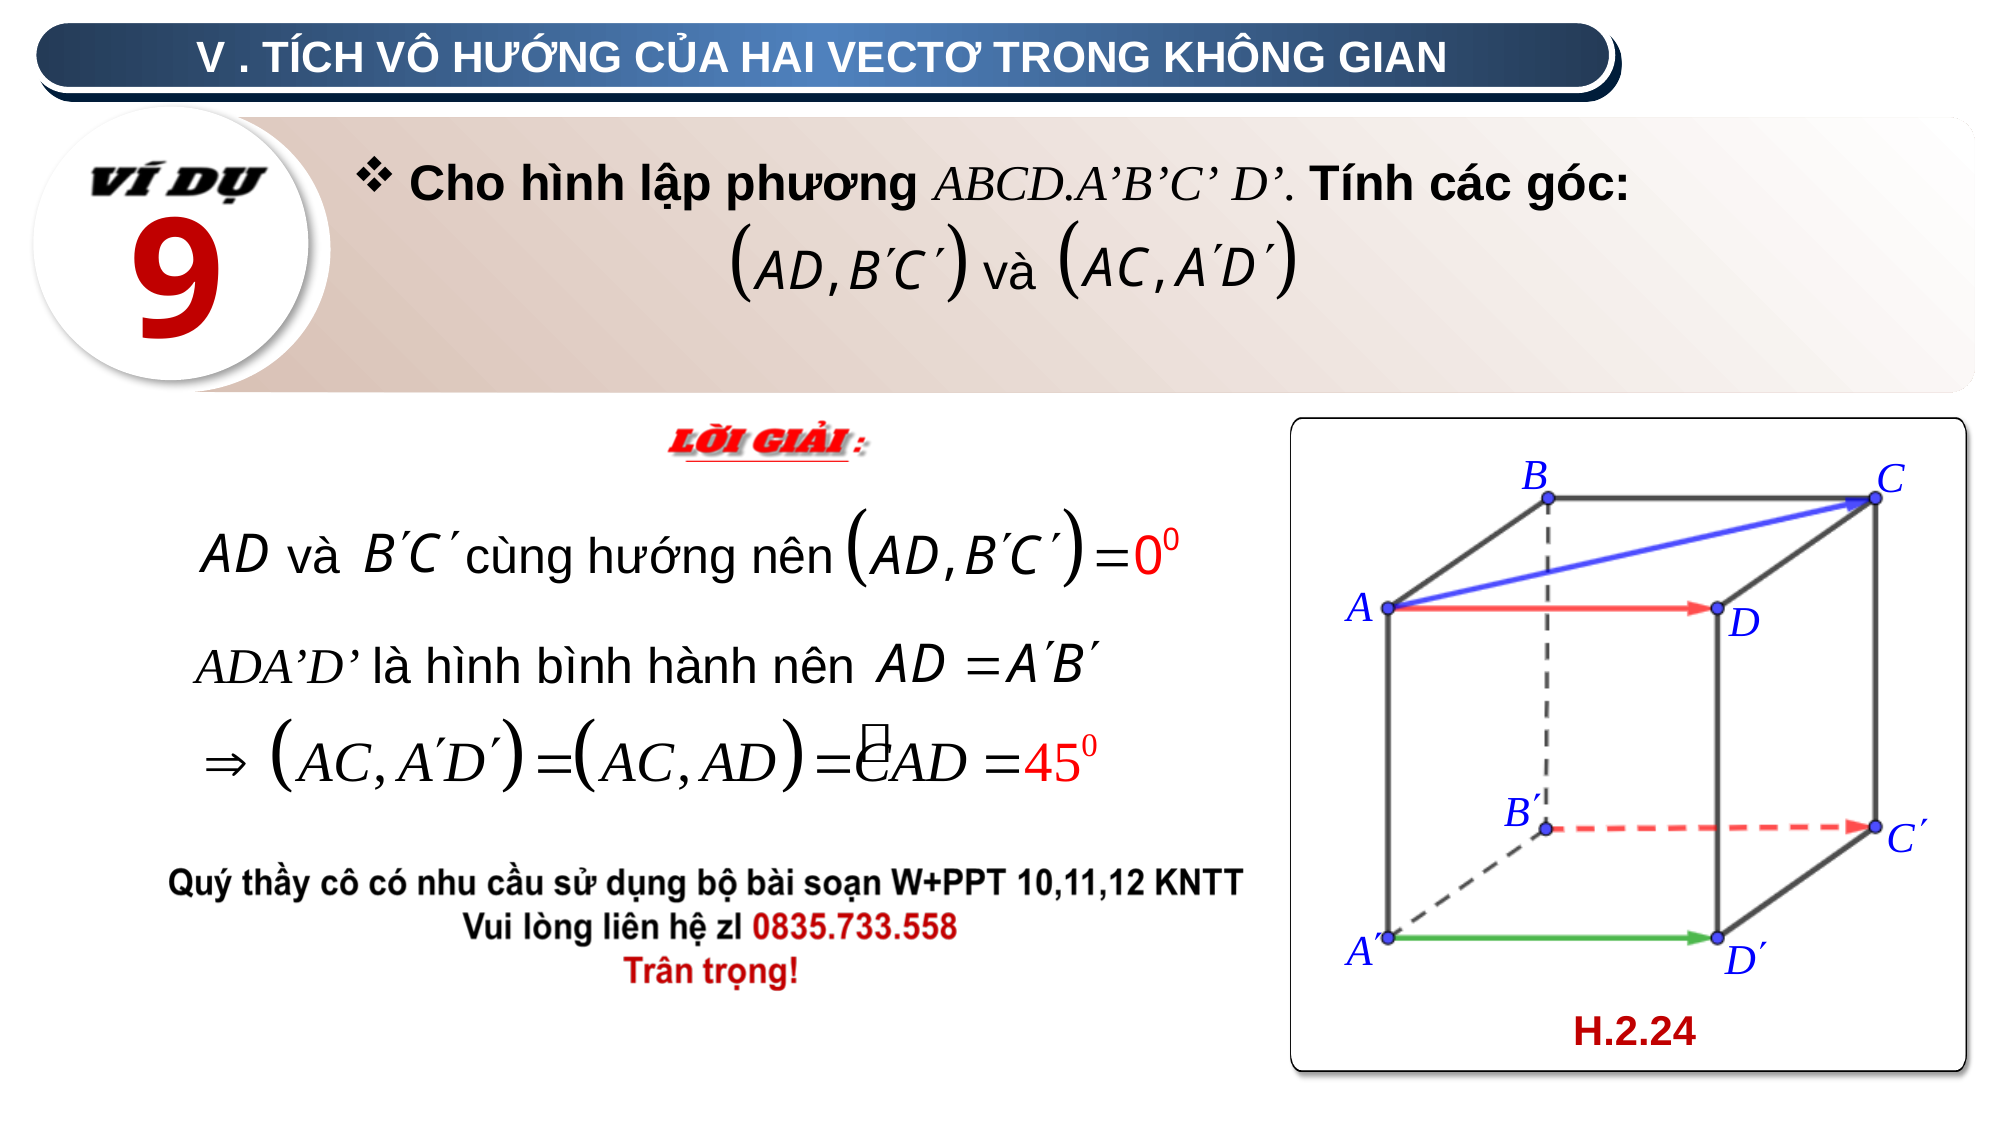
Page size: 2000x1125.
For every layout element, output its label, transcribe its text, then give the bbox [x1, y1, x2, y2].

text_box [1286, 413, 1976, 1086]
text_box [122, 502, 1189, 620]
picture [146, 847, 1265, 1014]
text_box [198, 712, 1109, 823]
text_box V . TÍCH VÔ HƯỚNG CỦA HAI VECTƠ TRONG KHÔNG GIAN [33, 20, 1613, 91]
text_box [33, 106, 1975, 393]
picture [45, 152, 299, 210]
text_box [179, 615, 1109, 703]
picture [661, 416, 873, 462]
